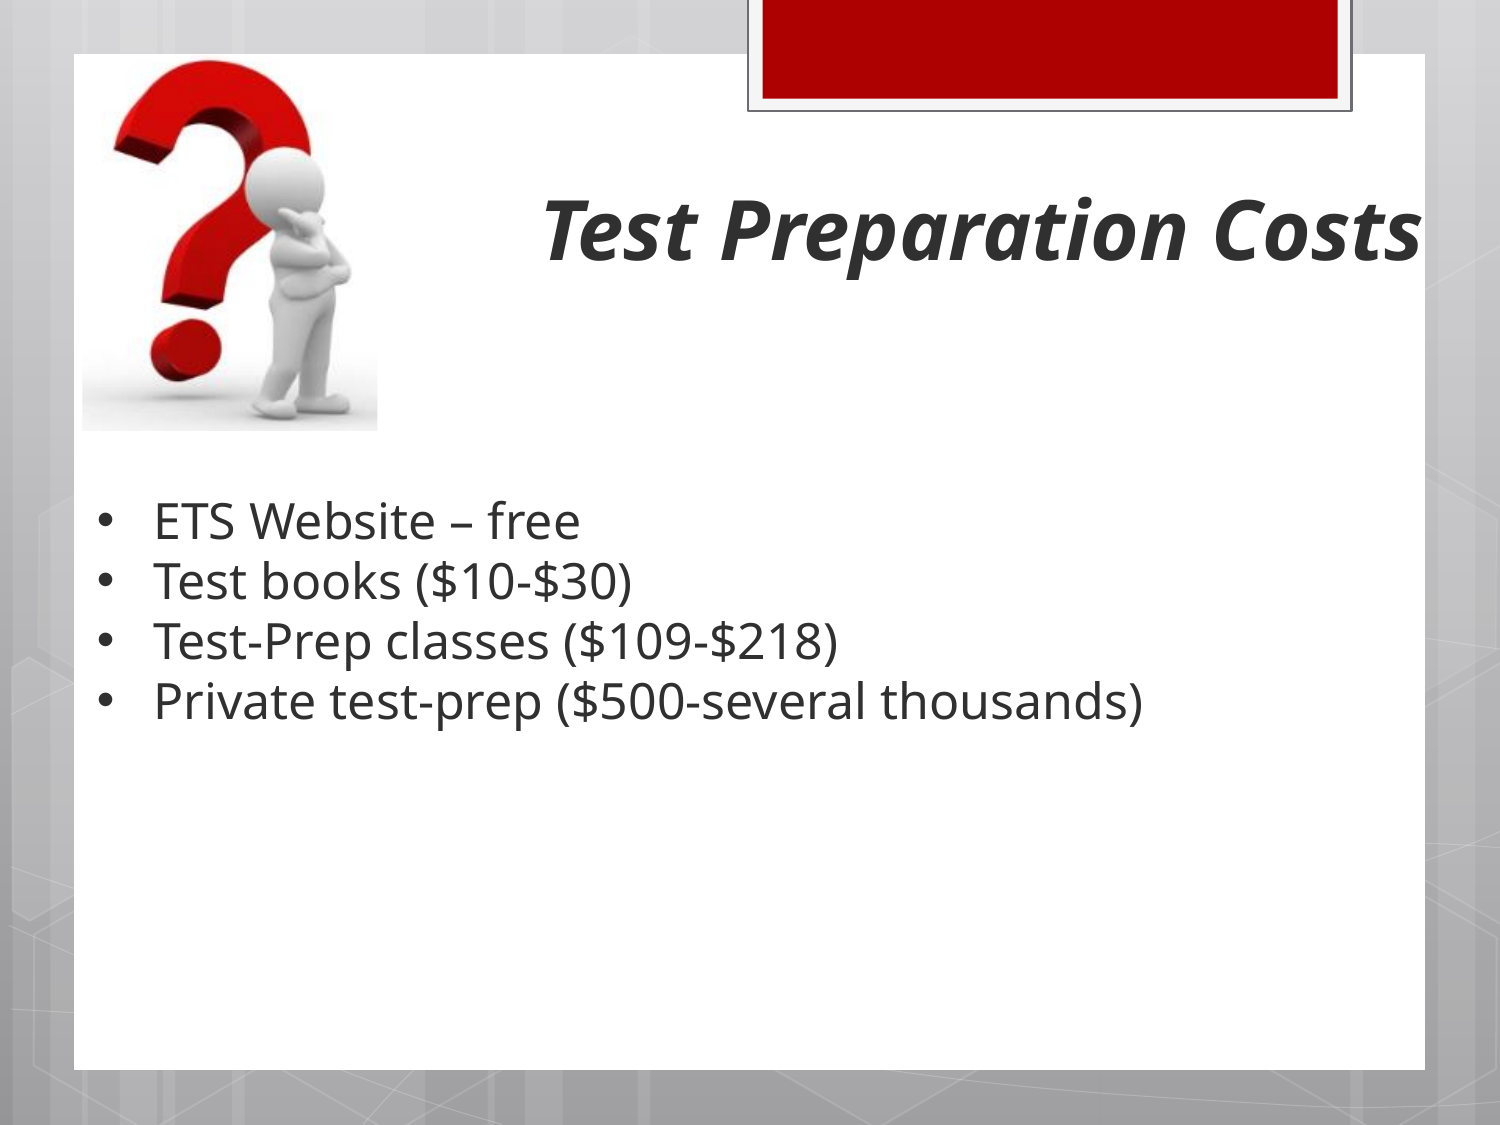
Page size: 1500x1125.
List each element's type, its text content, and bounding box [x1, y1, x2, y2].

title Test Preparation Costs [512, 133, 1452, 321]
picture [81, 55, 378, 431]
text_box ETS Website – free Test books ($10-$30) Test-Prep classes ($109-$218) Private test-prep ($500-several thousands) [82, 481, 1413, 737]
